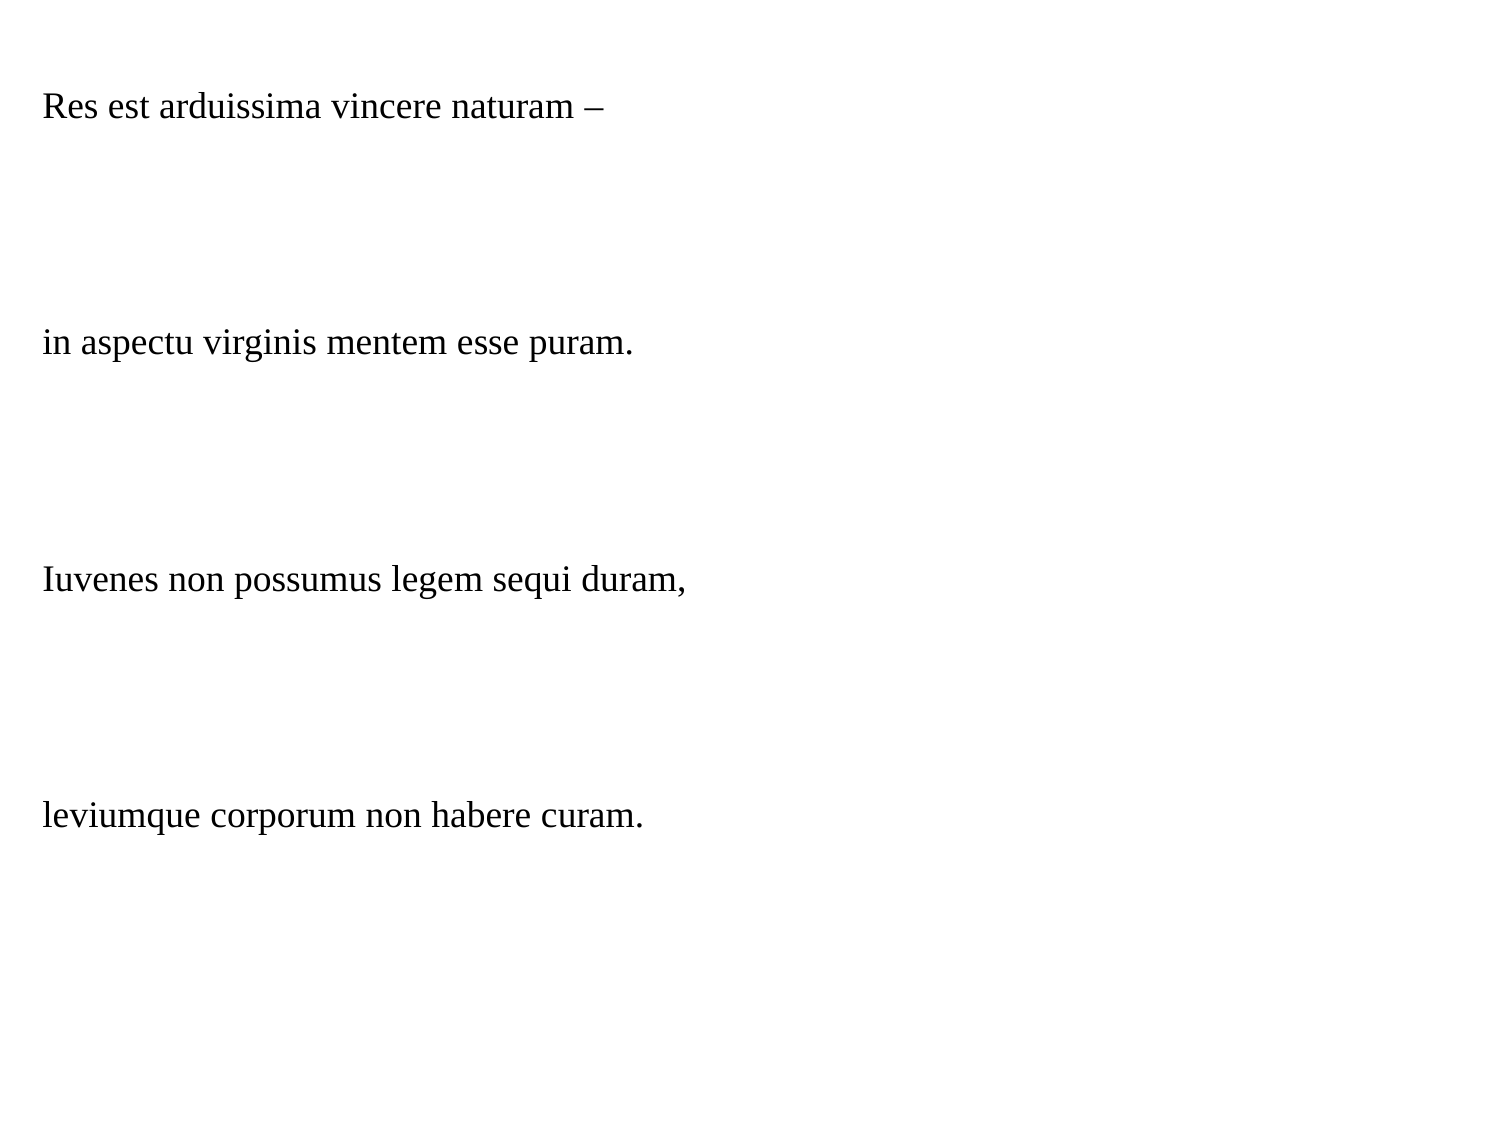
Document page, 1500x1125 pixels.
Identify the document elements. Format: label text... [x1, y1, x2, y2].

table_cell in aspectu virginis mentem esse puram. [27, 314, 821, 550]
table_header Res est arduissima vincere naturam – [27, 78, 821, 314]
table_cell leviumque corporum non habere curam. [27, 786, 821, 1022]
table_cell Iuvenes non possumus legem sequi duram, [27, 550, 821, 786]
